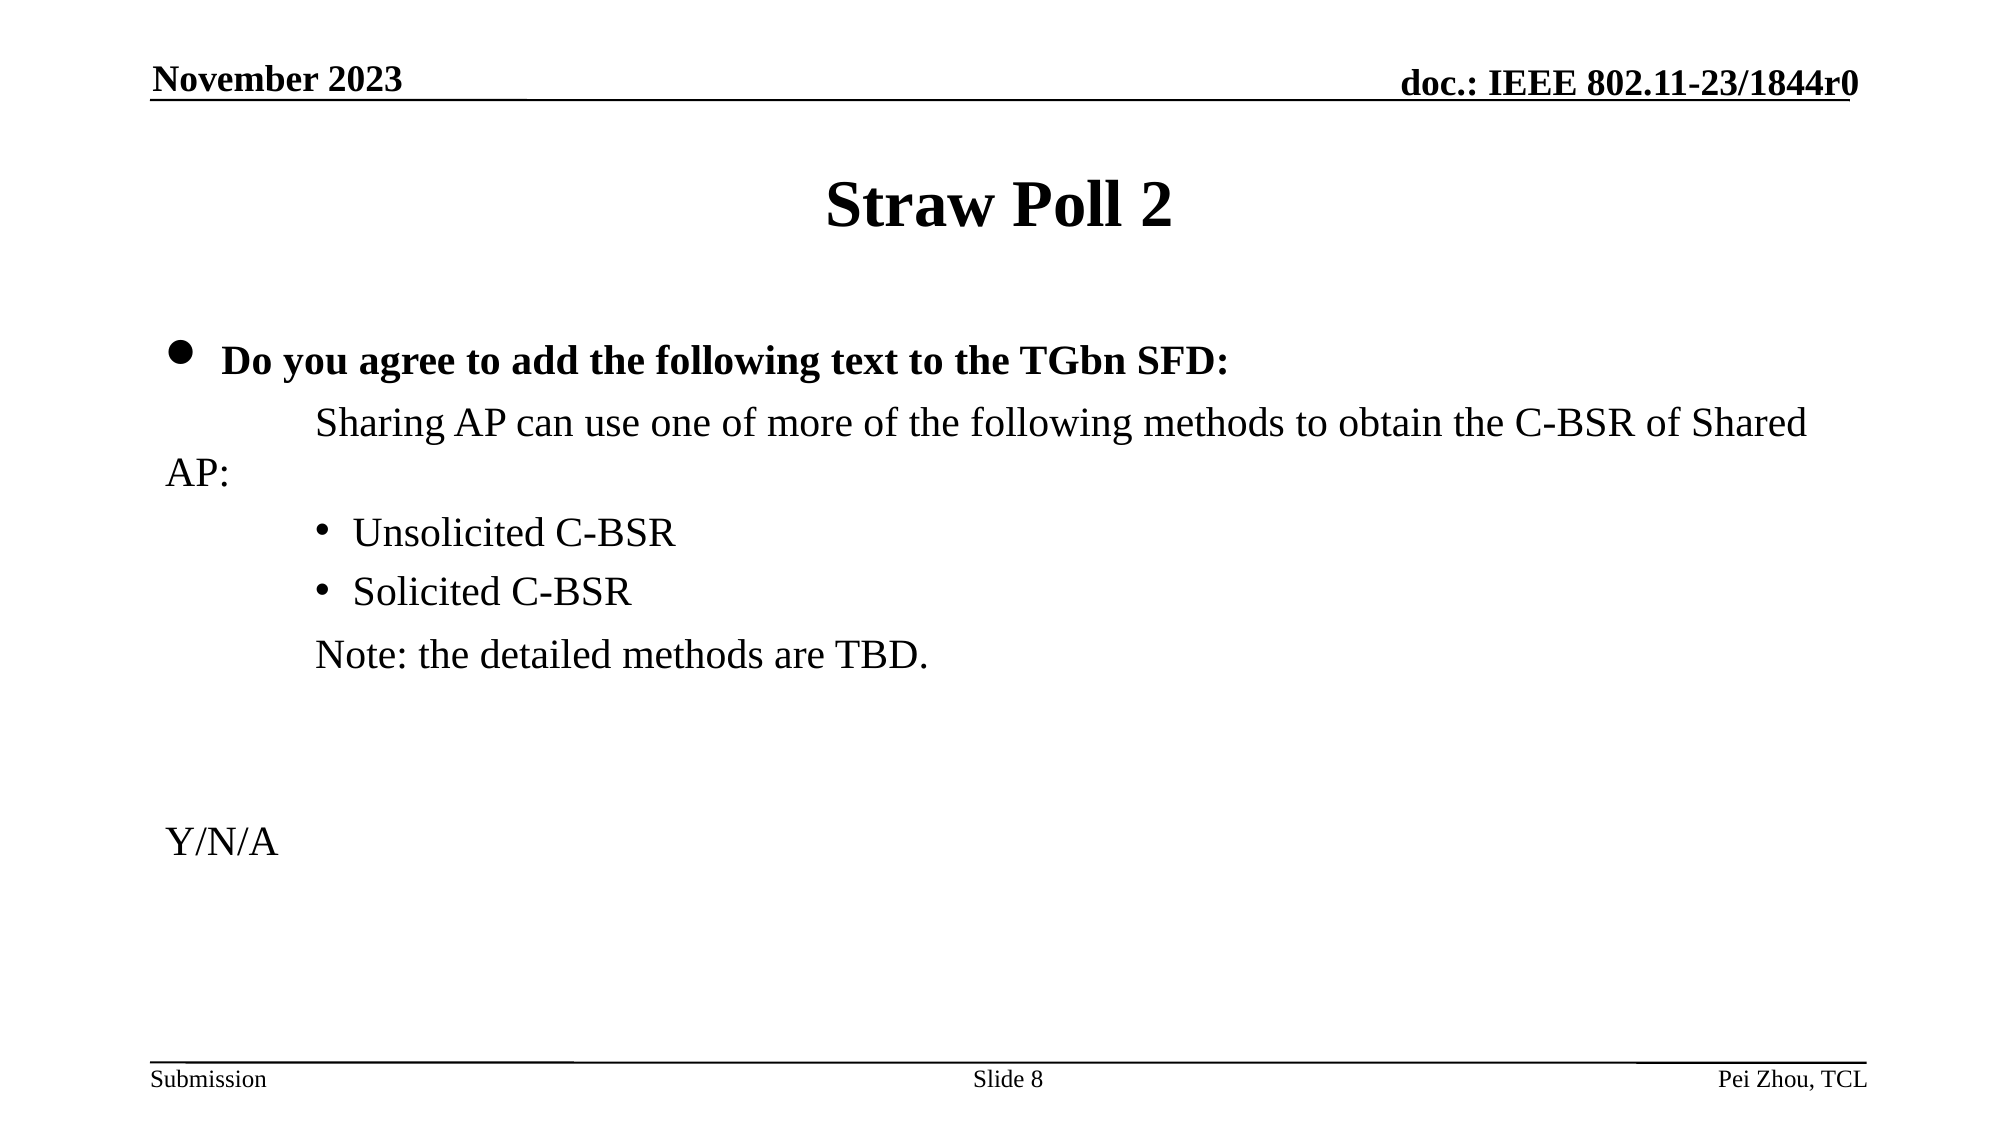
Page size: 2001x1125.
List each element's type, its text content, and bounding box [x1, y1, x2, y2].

title Straw Poll 2 [149, 112, 1850, 288]
slide_number Slide 8 [950, 1061, 1067, 1123]
list Do you agree to add the following text to the TGbn SFD: Sharing AP can use one of more of the following methods to obtain the C-BSR of Shared AP: Unsolicited C-BSR Solicited C-BSR Note: the detailed methods are TBD. Y/N/A [149, 324, 1850, 1000]
footer Pei Zhou, TCL [1171, 1061, 1869, 1093]
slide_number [152, 54, 563, 100]
